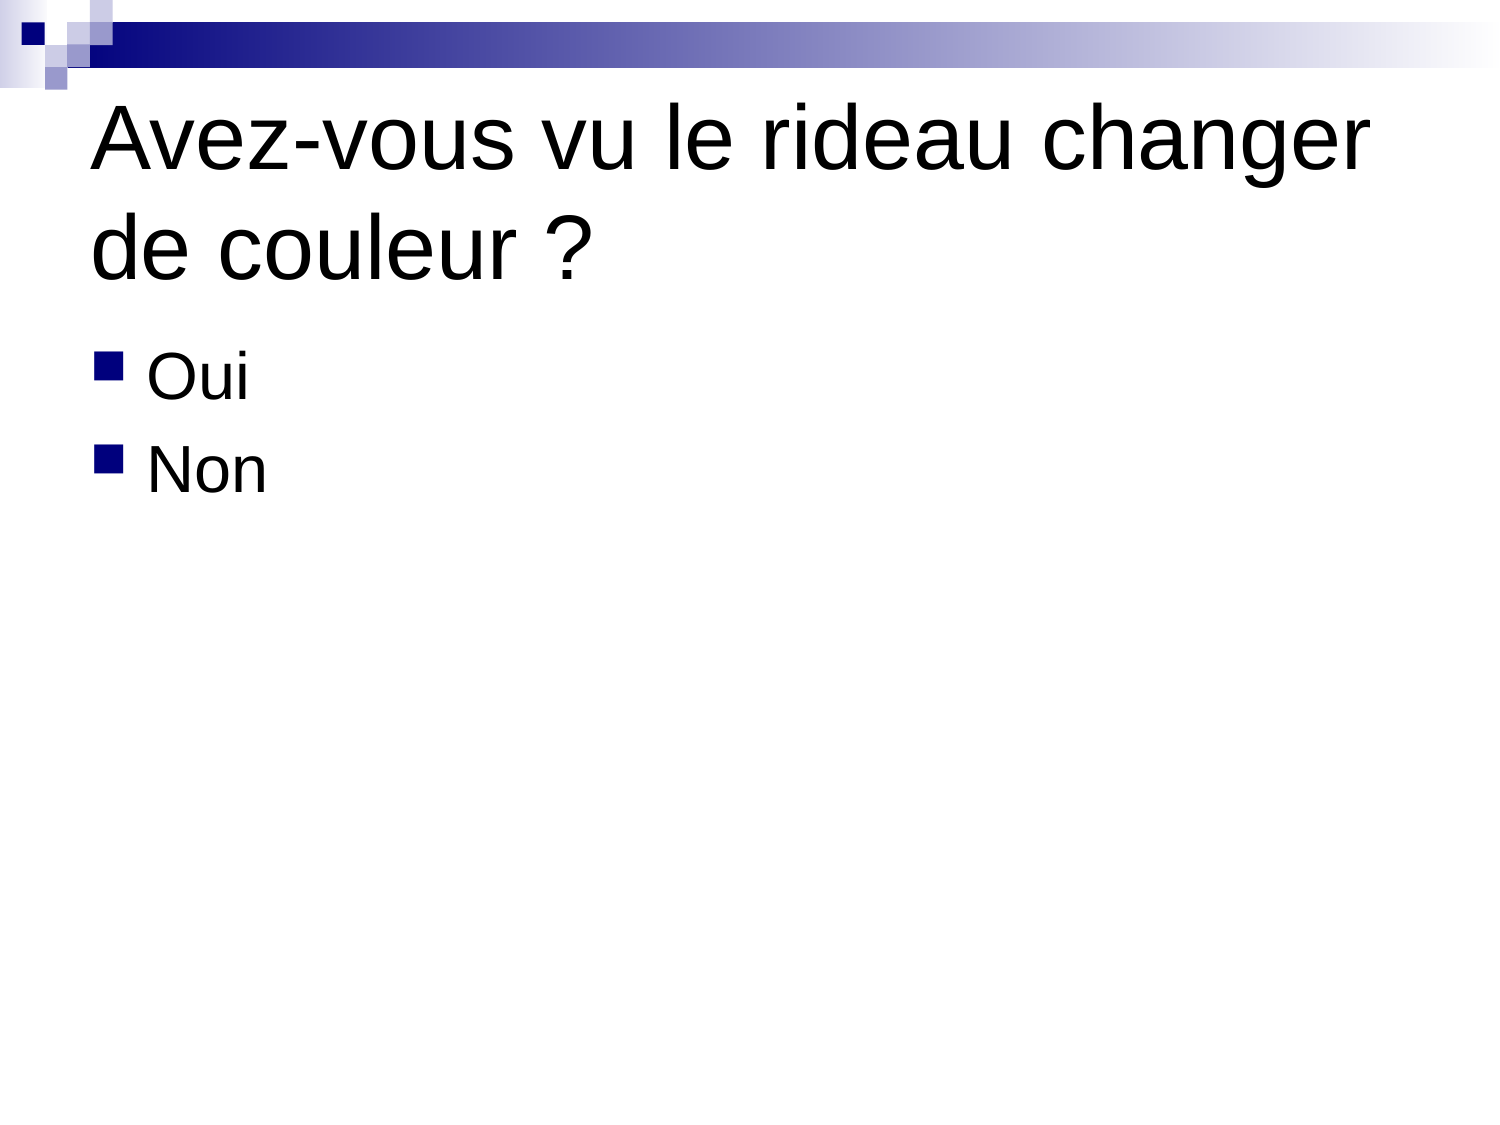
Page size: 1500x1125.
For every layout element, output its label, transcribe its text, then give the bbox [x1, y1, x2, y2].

title Avez-vous vu le rideau changer de couleur ? [74, 74, 1426, 301]
list Oui Non [74, 324, 1426, 963]
